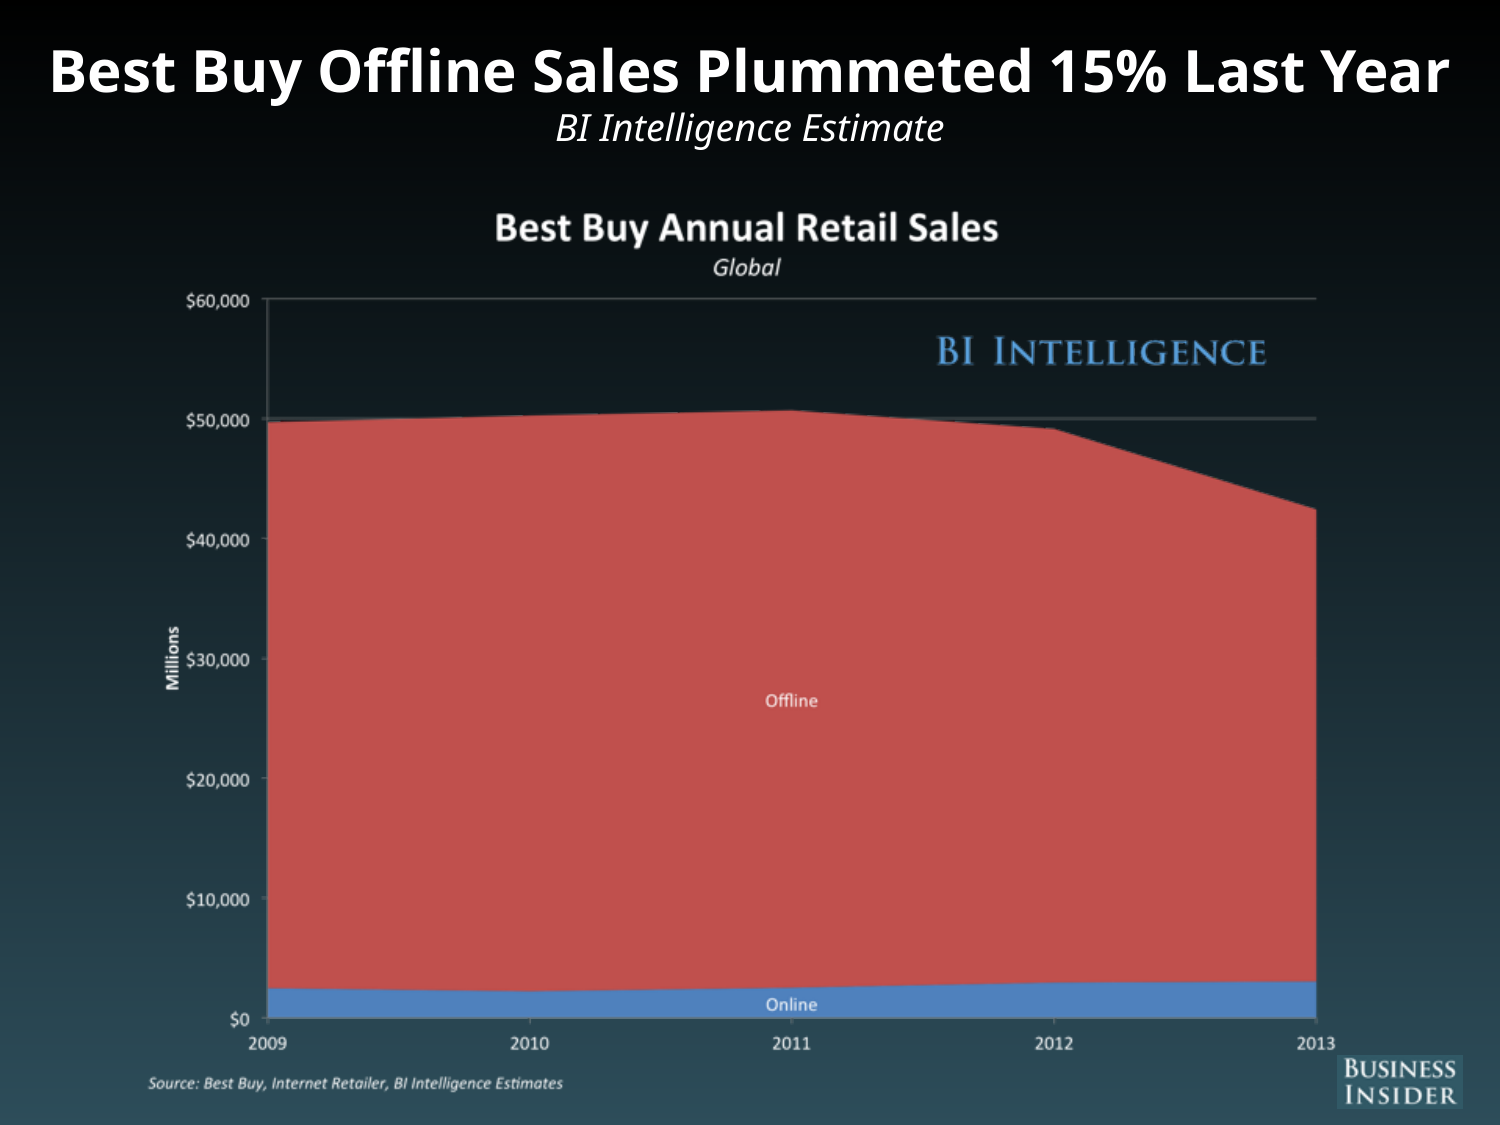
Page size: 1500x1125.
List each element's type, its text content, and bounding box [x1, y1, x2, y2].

title Best Buy Offline Sales Plummeted 15% Last Year BI Intelligence Estimate [0, 69, 1500, 157]
picture [142, 186, 1463, 1109]
